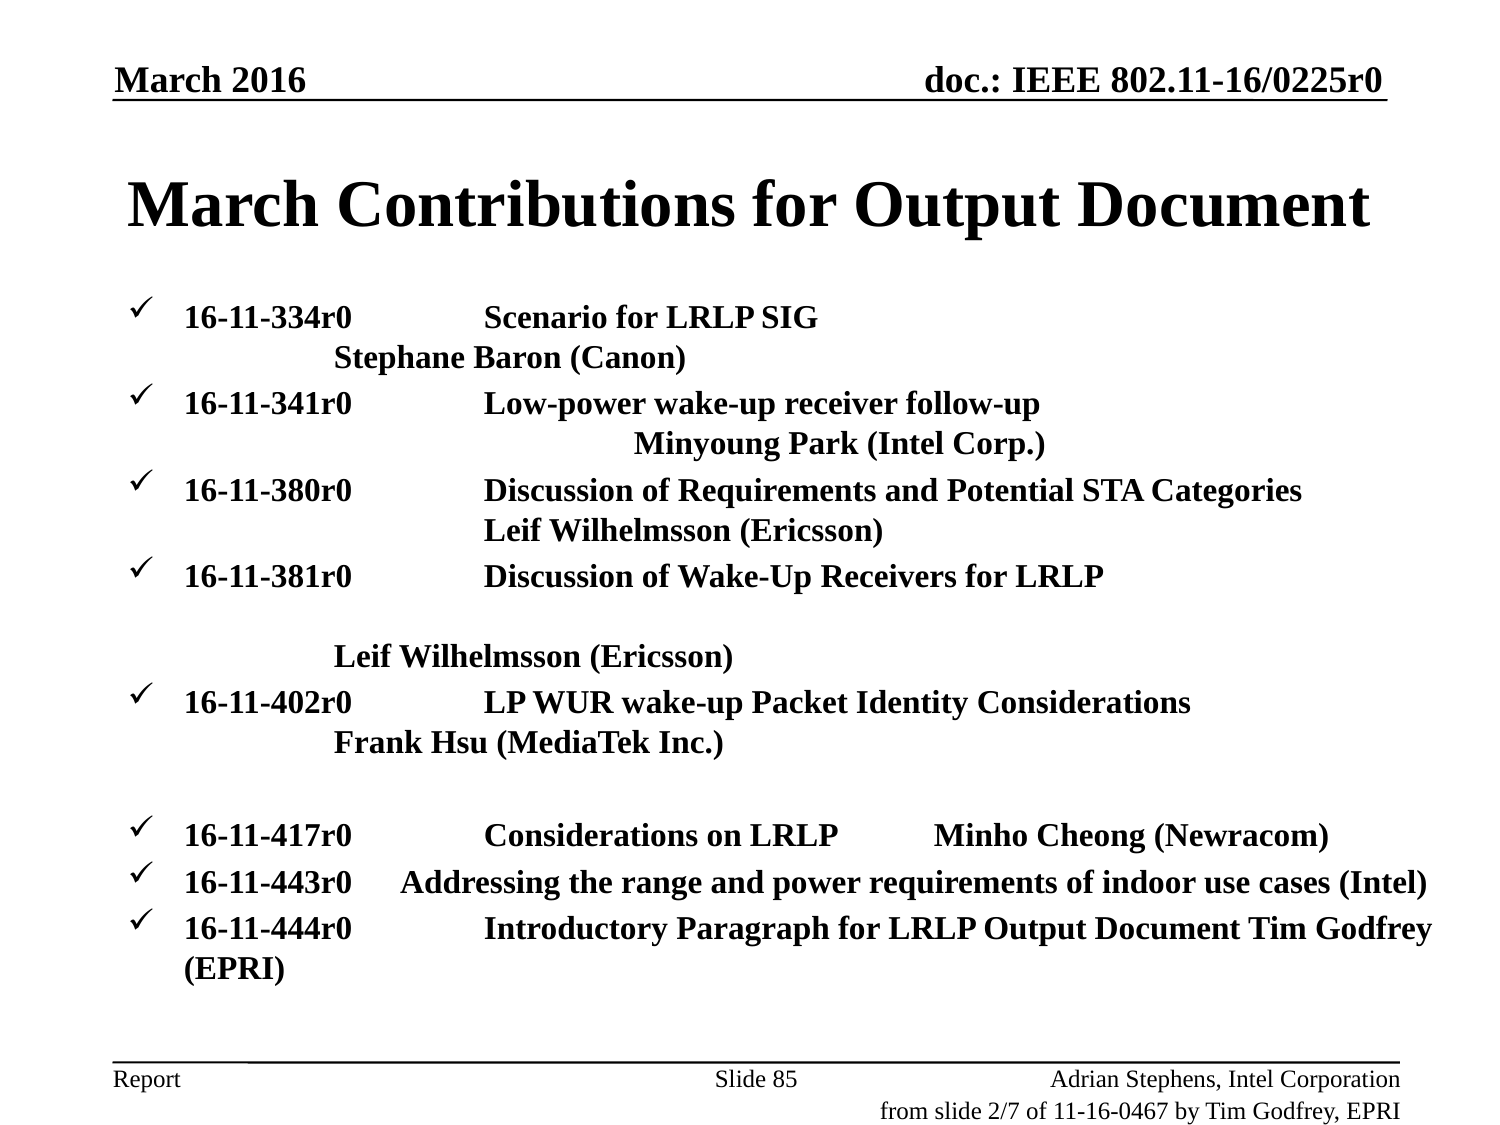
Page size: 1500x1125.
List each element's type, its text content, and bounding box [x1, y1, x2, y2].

title March Contributions for Output Document [112, 112, 1388, 287]
list 16-11-334r0 Scenario for LRLP SIG Stephane Baron (Canon) 16-11-341r0 Low-power wake-up receiver follow-up Minyoung Park (Intel Corp.) 16-11-380r0 Discussion of Requirements and Potential STA Categories Leif Wilhelmsson (Ericsson) 16-11-381r0 Discussion of Wake-Up Receivers for LRLP Leif Wilhelmsson (Ericsson) 16-11-402r0 LP WUR wake-up Packet Identity Considerations Frank Hsu (MediaTek Inc.) 16-11-417r0 Considerations on LRLP Minho Cheong (Newracom) 16-11-443r0 Addressing the range and power requirements of indoor use cases (Intel) 16-11-444r0 Introductory Paragraph for LRLP Output Document Tim Godfrey (EPRI) [112, 287, 1463, 1000]
slide_number Slide 85 [711, 1061, 801, 1087]
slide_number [114, 54, 374, 101]
text_box from slide 2/7 of 11-16-0467 by Tim Godfrey, EPRI [343, 1087, 1417, 1125]
footer Adrian Stephens, Intel Corporation [878, 1061, 1402, 1087]
